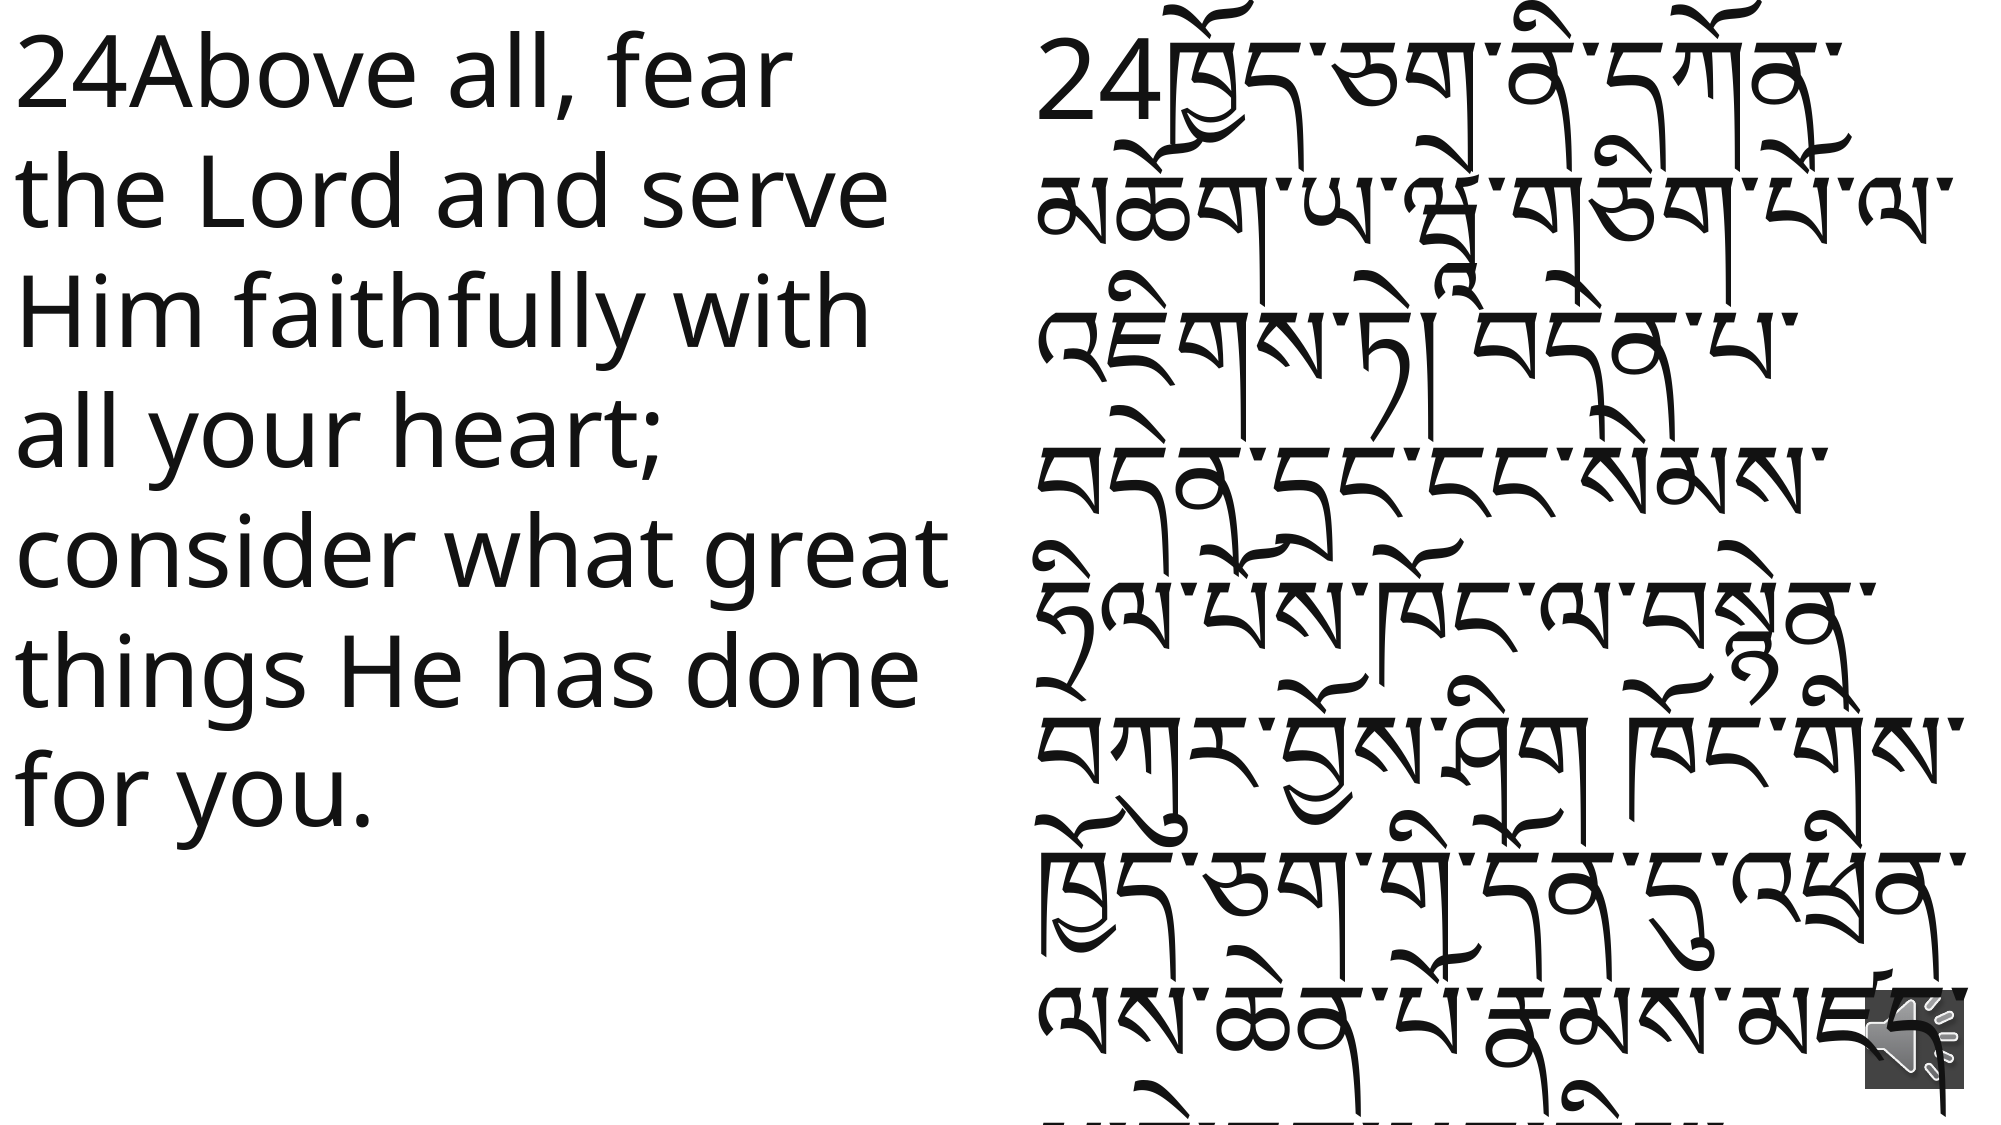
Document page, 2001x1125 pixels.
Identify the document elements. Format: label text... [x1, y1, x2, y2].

text_box 24Above all, fear the Lord and serve Him faithfully with all your heart; consider what great things He has done for you. [0, 0, 981, 1125]
picture [1864, 989, 1965, 1090]
text_box 24ཁྱོད་ཅག་ནི་དཀོན་མཆོག་ཡ་ཝཱེ་གཅིག་པོ་ལ་འཇིགས་ཏེ། བདེན་པ་བདེན་དྲང་ངང་སེམས་ཧྲིལ་པོས་ཁོང་ལ་བསྙེན་བཀུར་བྱོས་ཤིག ཁོང་གིས་ཁྱོད་ཅག་གི་དོན་དུ་འཕྲིན་ལས་ཆེན་པོ་རྣམས་མཛད་པ་དེ་དྲན་པར་གྱིས། [1019, 0, 2000, 1125]
